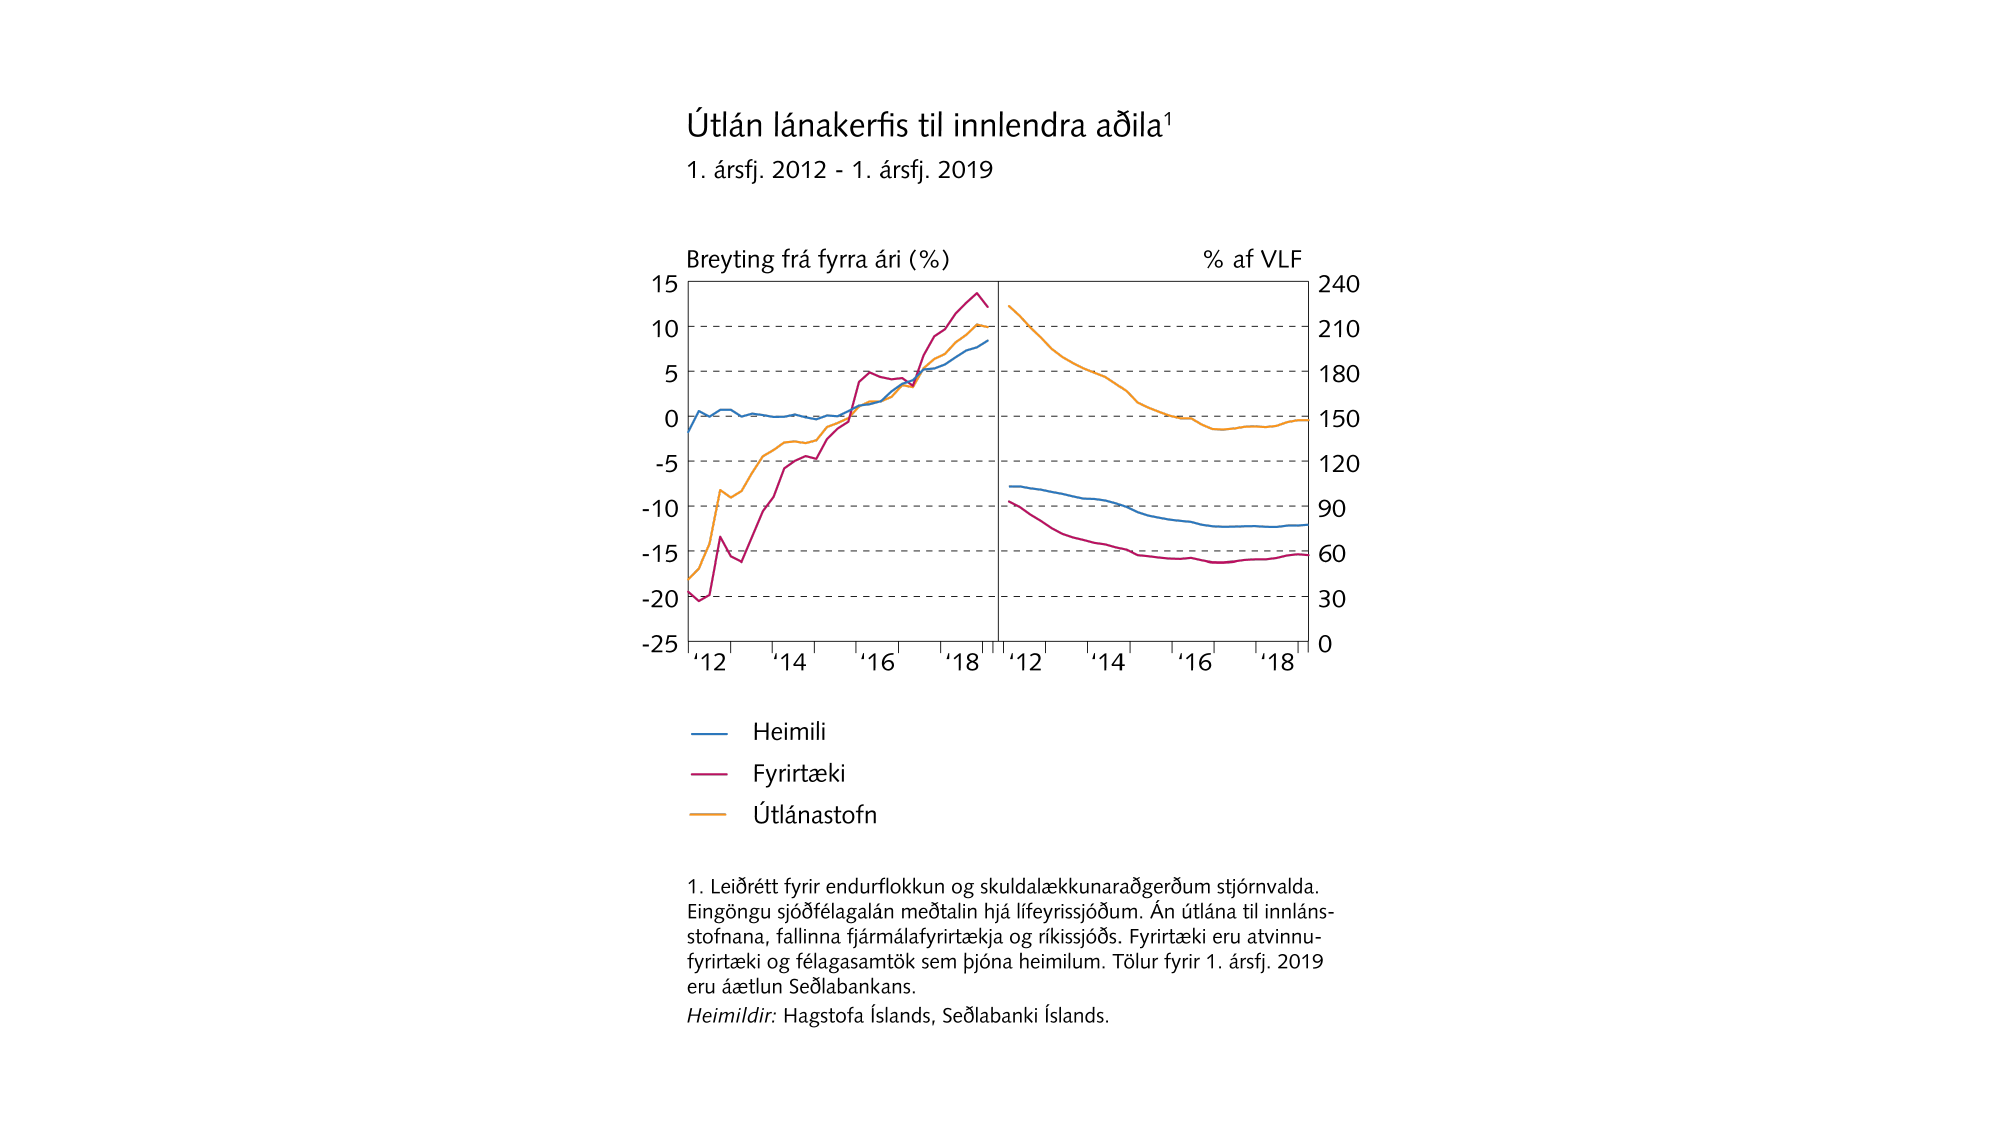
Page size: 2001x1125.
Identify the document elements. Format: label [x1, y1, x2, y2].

picture [640, 97, 1360, 1028]
